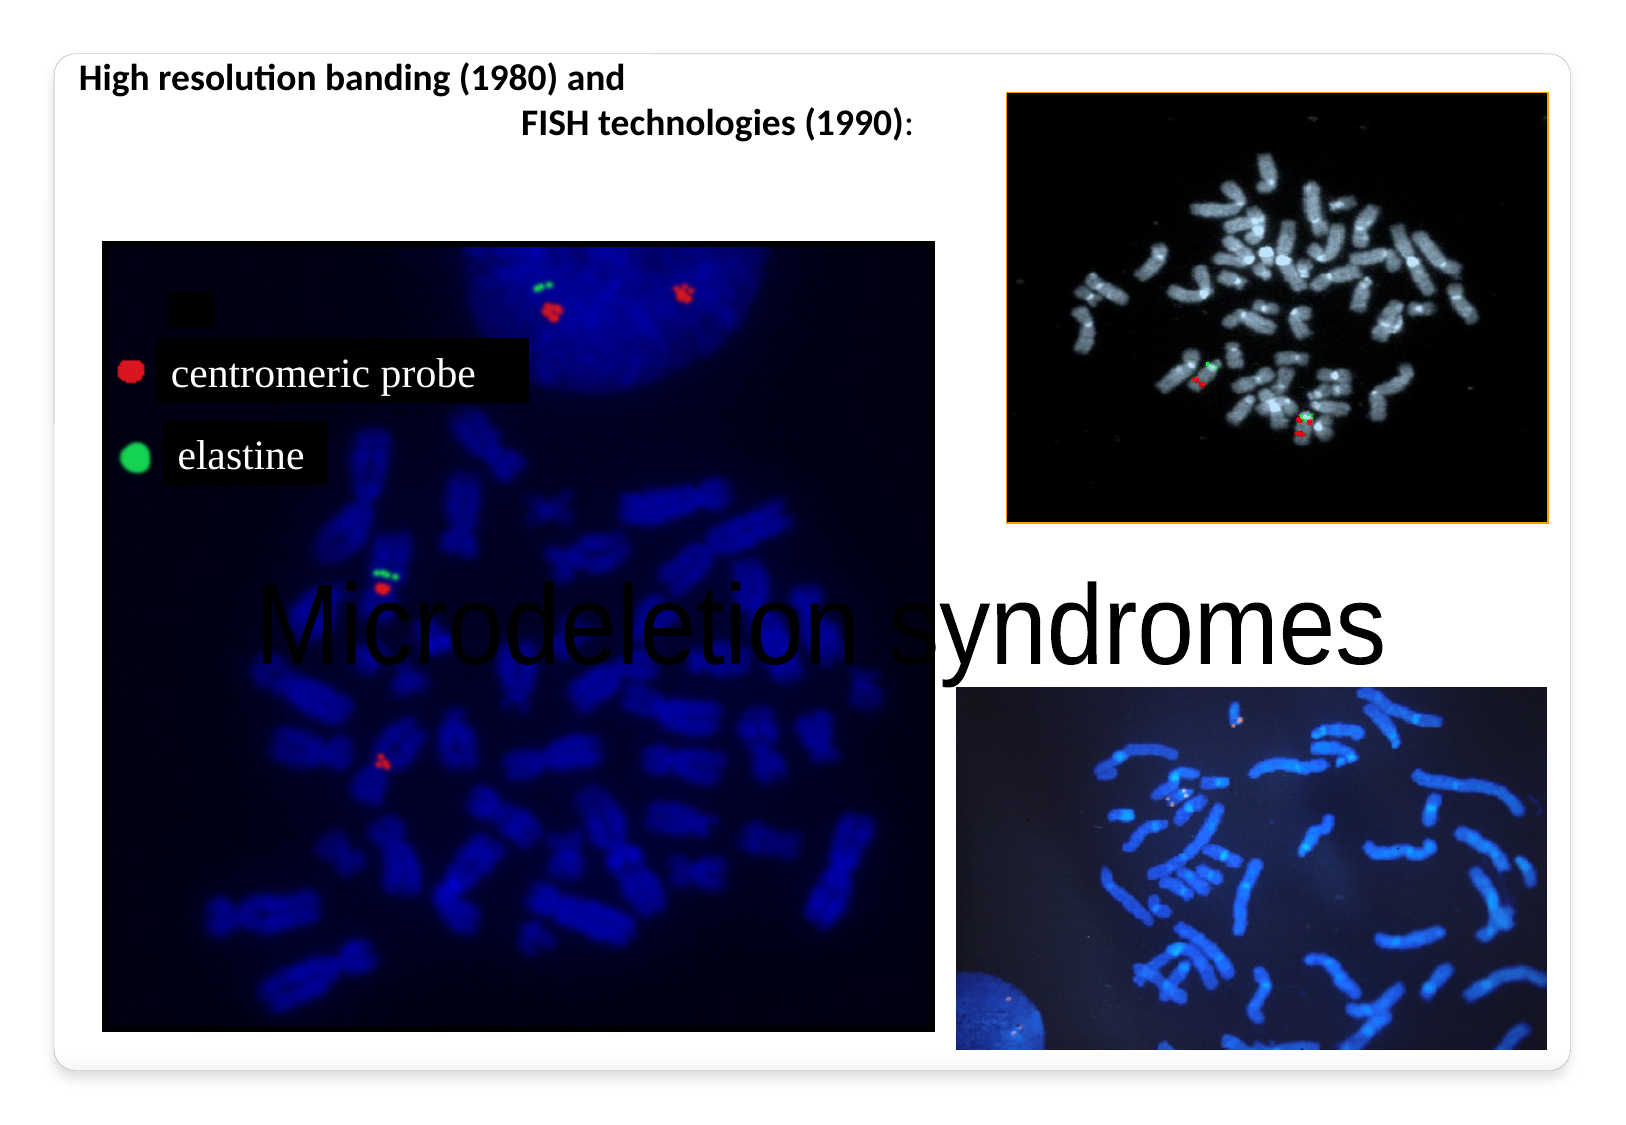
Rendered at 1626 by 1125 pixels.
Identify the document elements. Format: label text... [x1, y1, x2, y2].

text_box High resolution banding (1980) and FISH technologies (1990): [64, 45, 938, 151]
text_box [107, 93, 1548, 1051]
